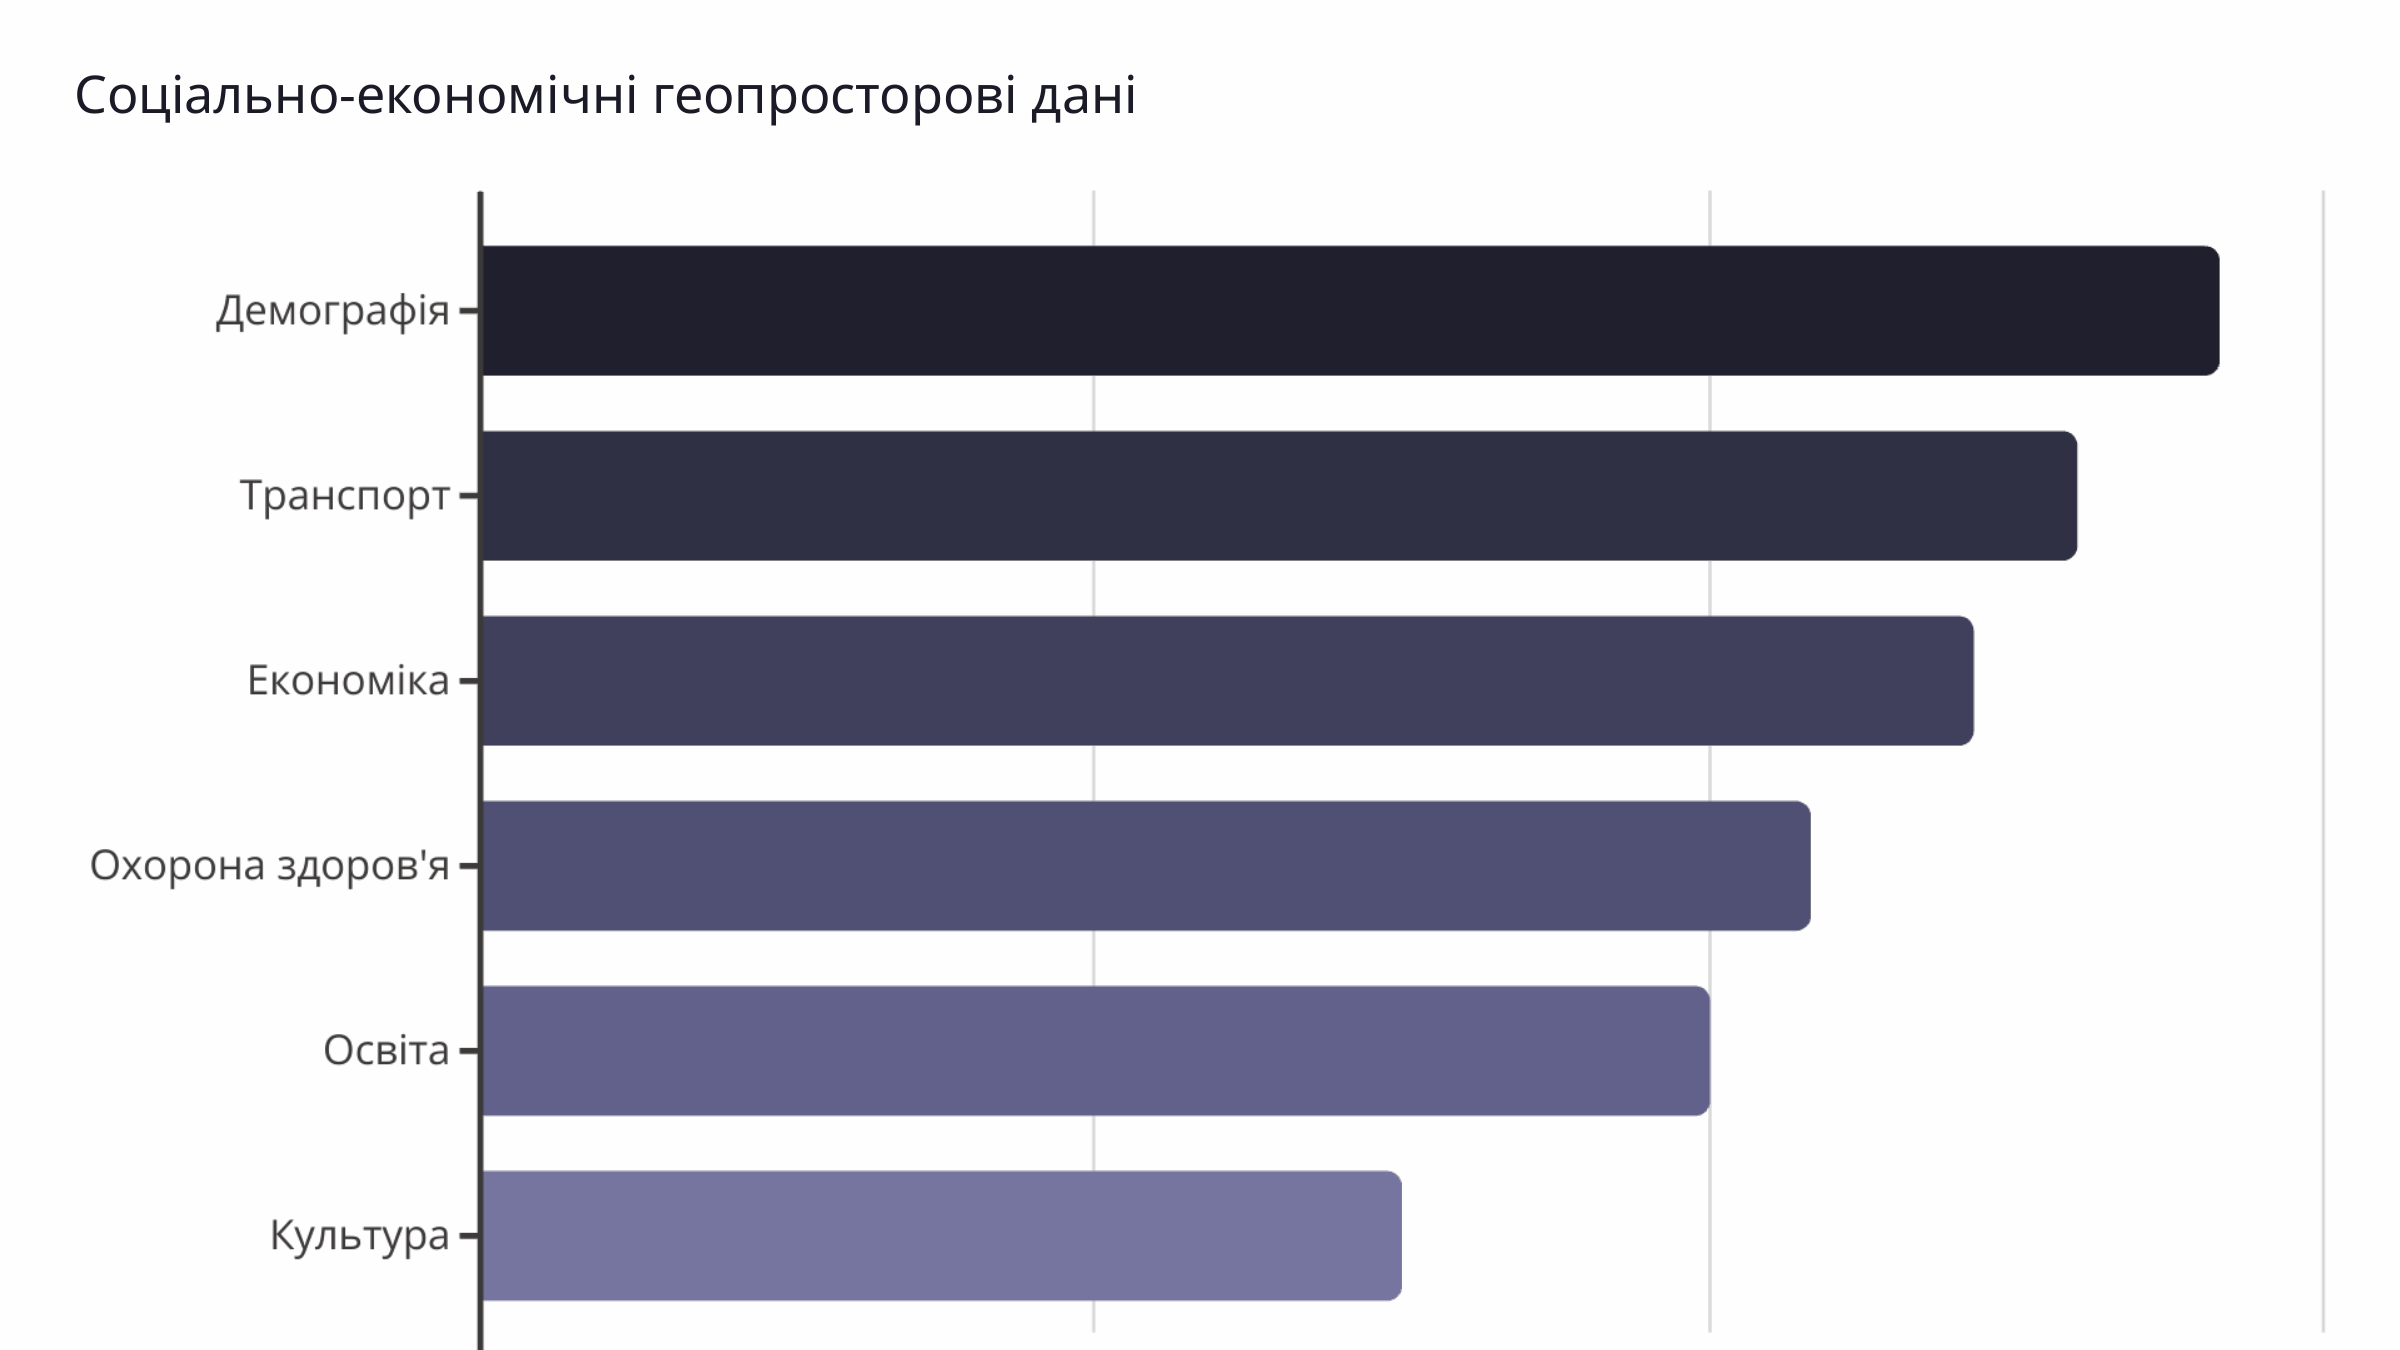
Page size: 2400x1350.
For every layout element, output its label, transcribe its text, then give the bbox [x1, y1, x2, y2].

text_box Соціально-економічні геопросторові дані [74, 58, 1124, 125]
picture [74, 167, 2326, 1350]
